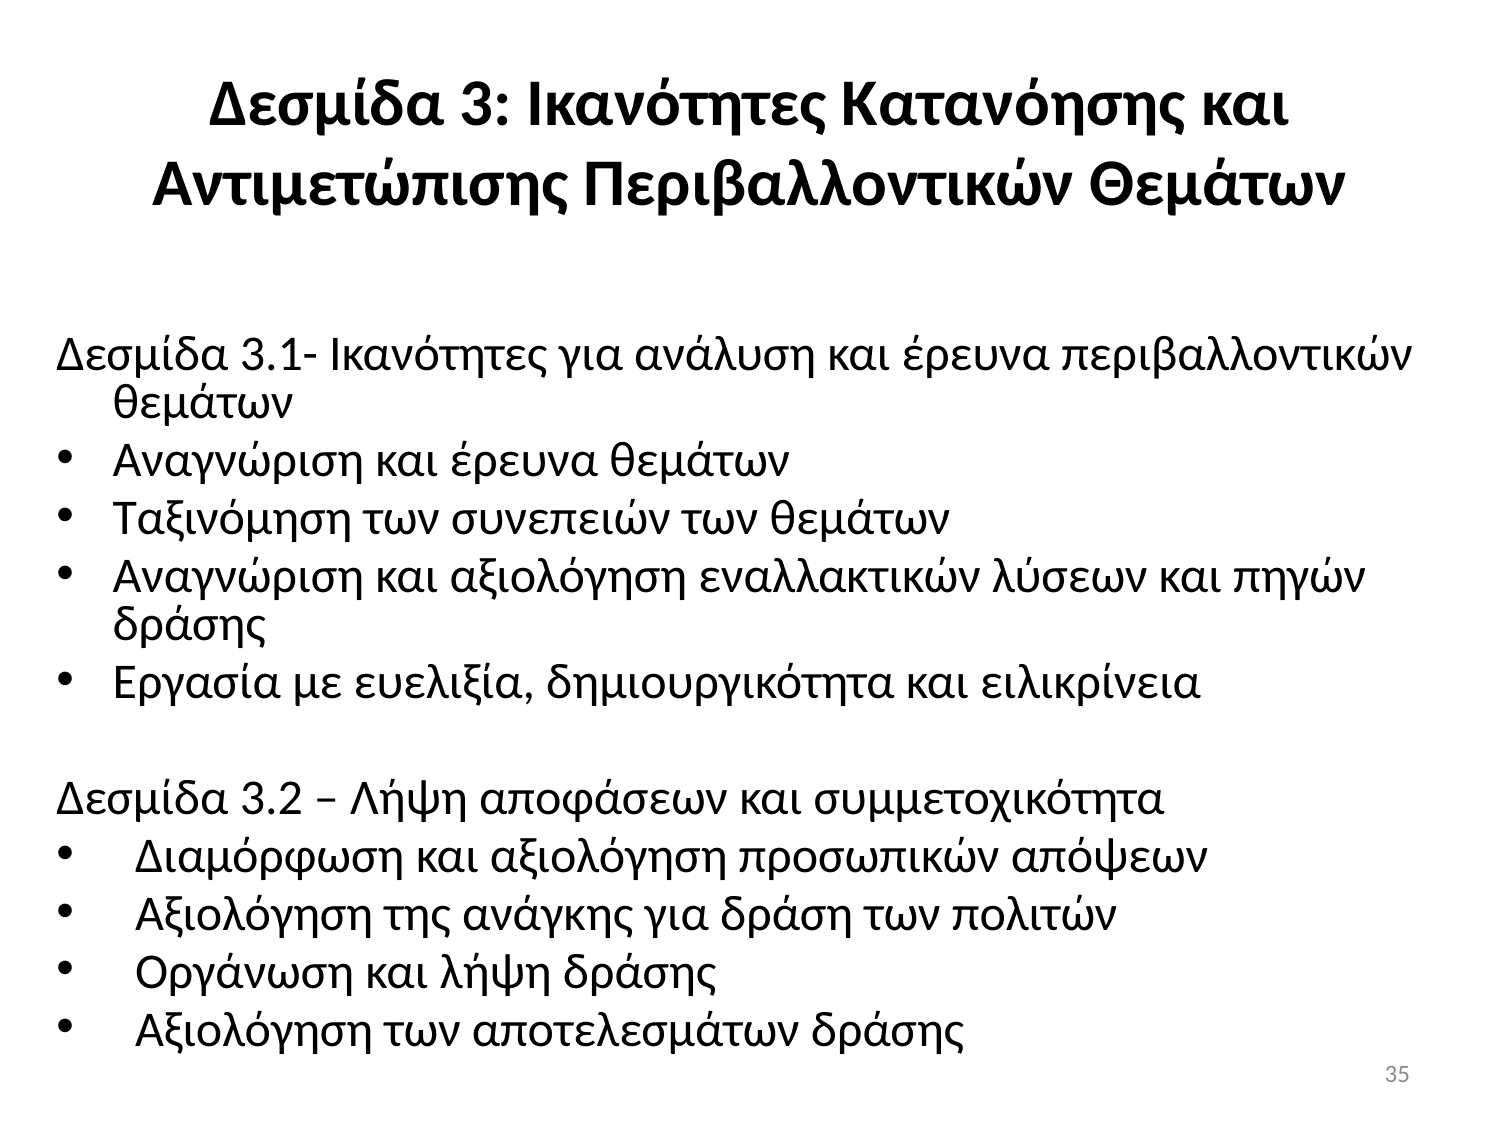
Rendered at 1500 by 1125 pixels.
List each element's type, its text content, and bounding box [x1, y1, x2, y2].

title Δεσμίδα 3: Ικανότητες Κατανόησης και Αντιμετώπισης Περιβαλλοντικών Θεμάτων [75, 45, 1425, 233]
list Δεσμίδα 3.1- Ικανότητες για ανάλυση και έρευνα περιβαλλοντικών θεμάτων Αναγνώριση και έρευνα θεμάτων Ταξινόμηση των συνεπειών των θεμάτων Αναγνώριση και αξιολόγηση εναλλακτικών λύσεων και πηγών δράσης Εργασία με ευελιξία, δημιουργικότητα και ειλικρίνεια Δεσμίδα 3.2 – Λήψη αποφάσεων και συμμετοχικότητα Διαμόρφωση και αξιολόγηση προσωπικών απόψεων Αξιολόγηση της ανάγκης για δράση των πολιτών Οργάνωση και λήψη δράσης Αξιολόγηση των αποτελεσμάτων δράσης [41, 324, 1459, 1125]
